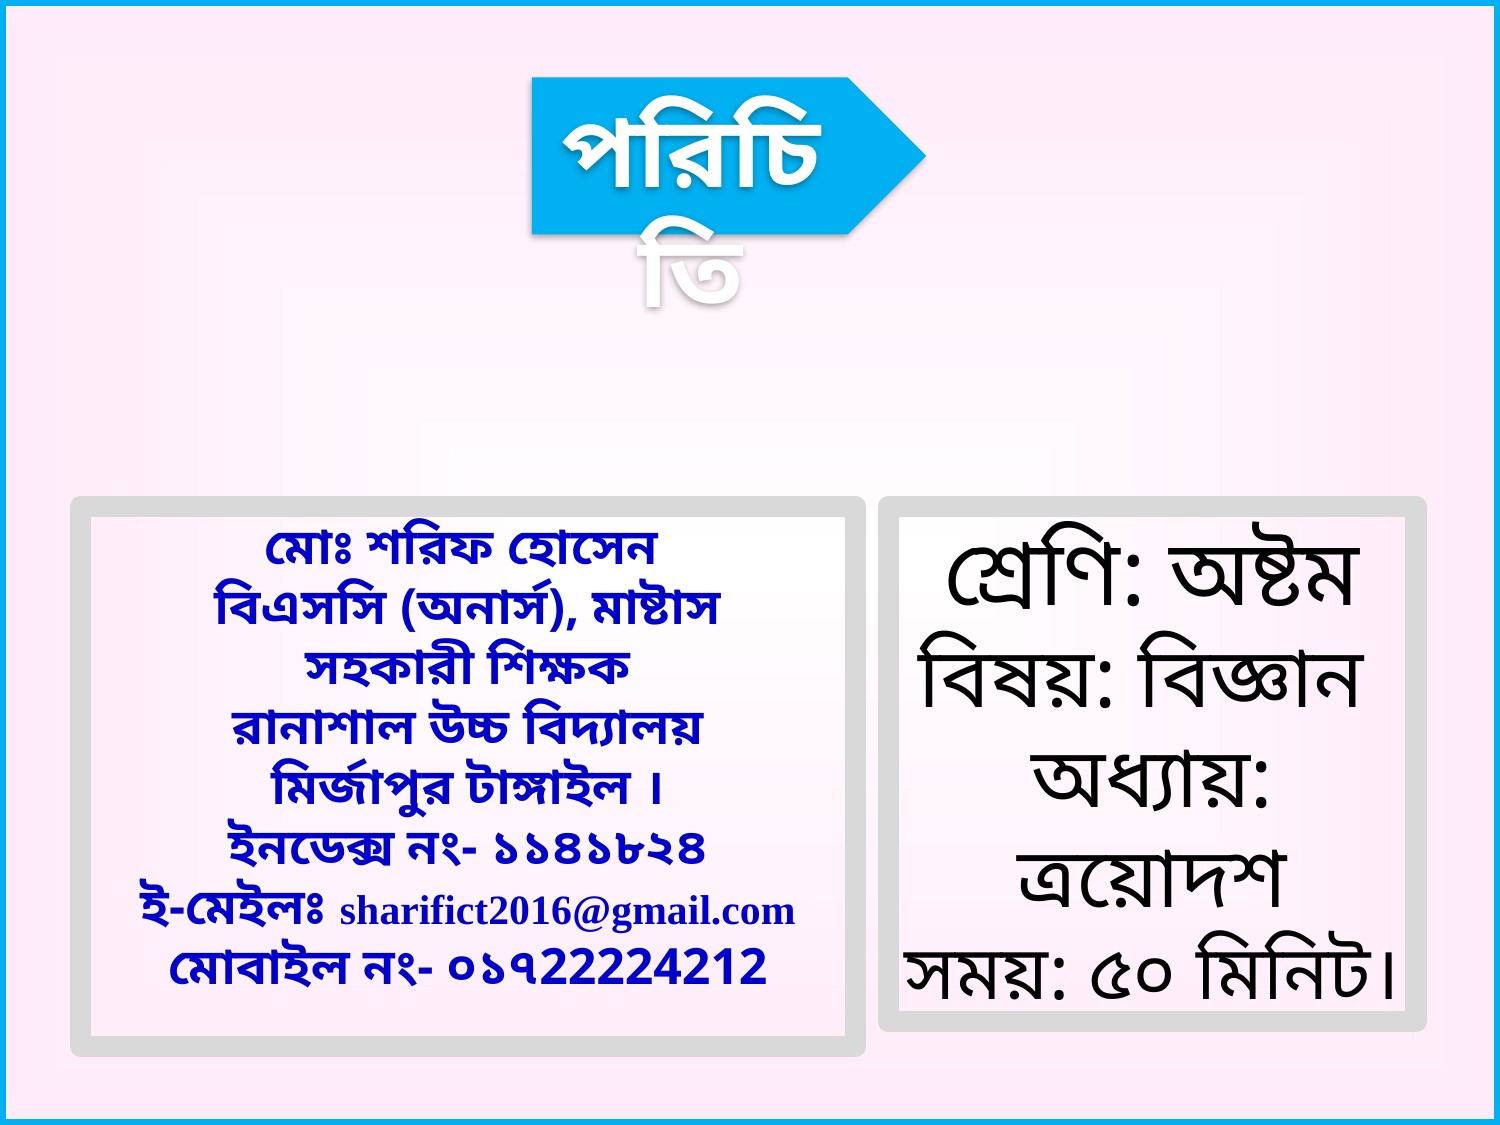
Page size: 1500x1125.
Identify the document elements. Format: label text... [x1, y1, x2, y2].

text_box মোঃ শরিফ হোসেন বিএসসি (অনার্স), মাষ্টাস সহকারী শিক্ষক রানাশাল উচ্চ বিদ্যালয় মির্জাপুর টাঙ্গাইল । ইনডেক্স নং- ১১৪১৮২৪ ই-মেইলঃ sharifict2016@gmail.com মোবাইল নং- ০১৭22224212 [80, 506, 856, 1047]
text_box শ্রেণি: অষ্টম বিষয়: বিজ্ঞান অধ্যায়: ত্রয়োদশ সময়: ৫০ মিনিট। [888, 506, 1416, 1022]
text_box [531, 77, 927, 235]
